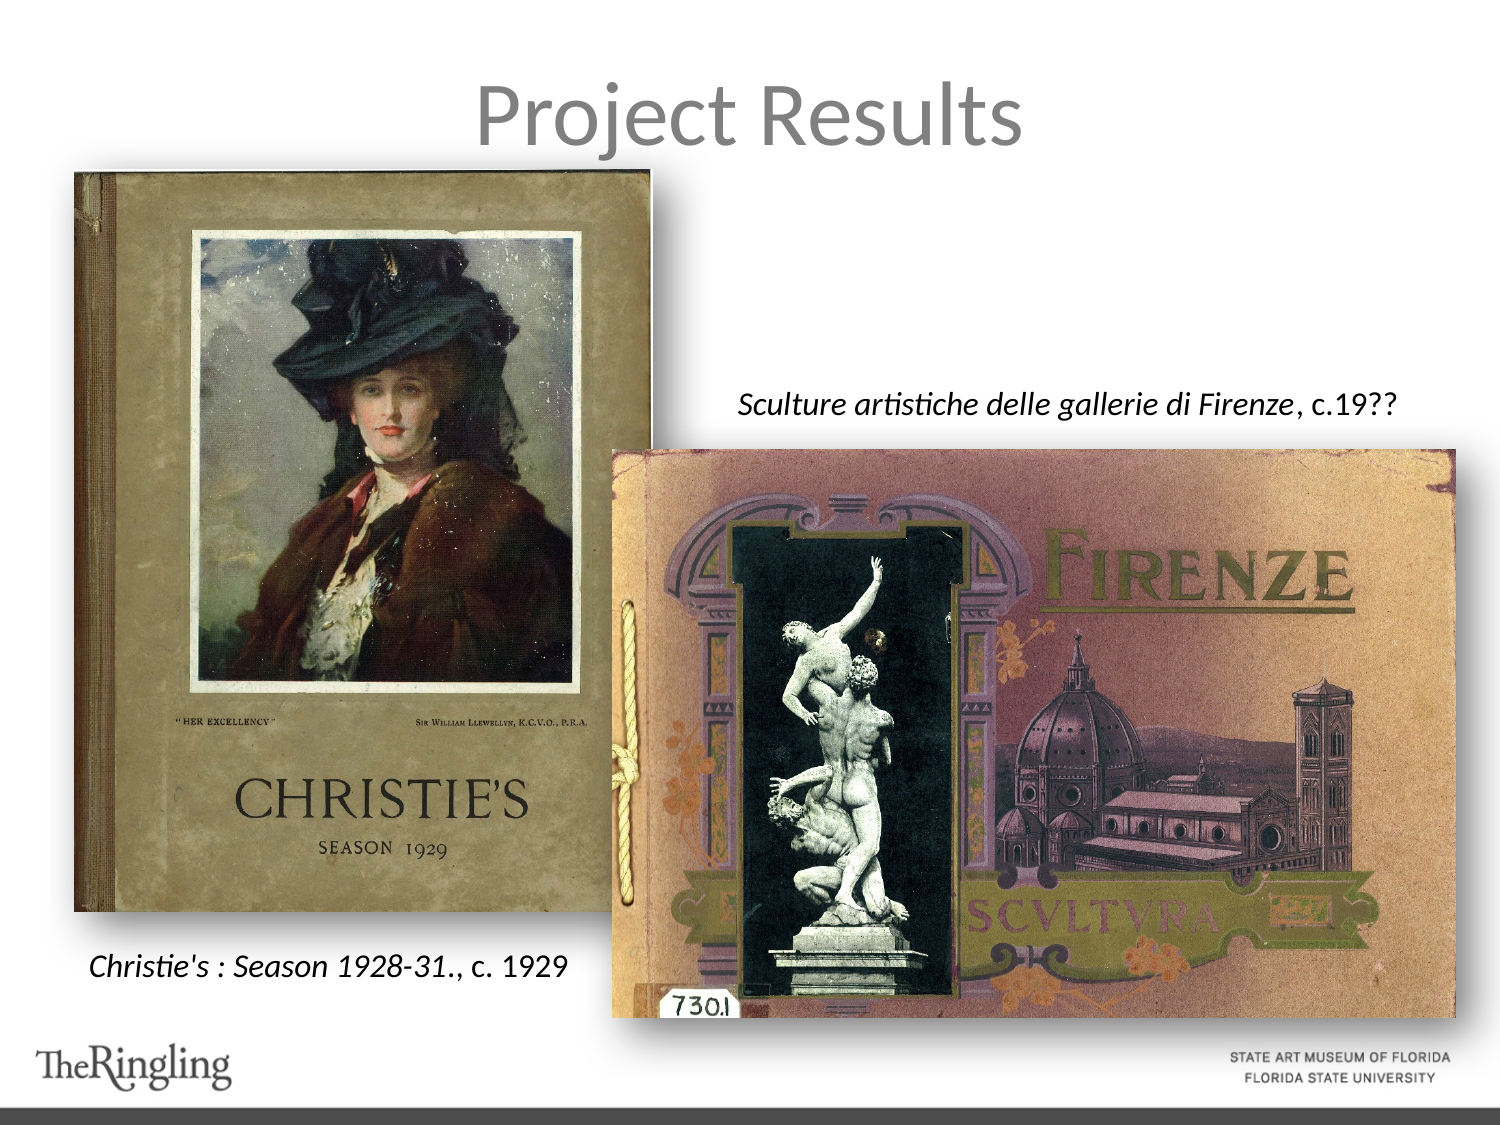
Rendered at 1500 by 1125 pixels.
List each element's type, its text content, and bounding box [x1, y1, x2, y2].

text_box Sculture artistiche delle gallerie di Firenze, c.19?? [723, 374, 1429, 430]
text_box Christie's : Season 1928-31., c. 1929 [74, 937, 607, 992]
title Project Results [75, 14, 1425, 203]
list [73, 169, 653, 913]
picture [0, 0, 1500, 1125]
